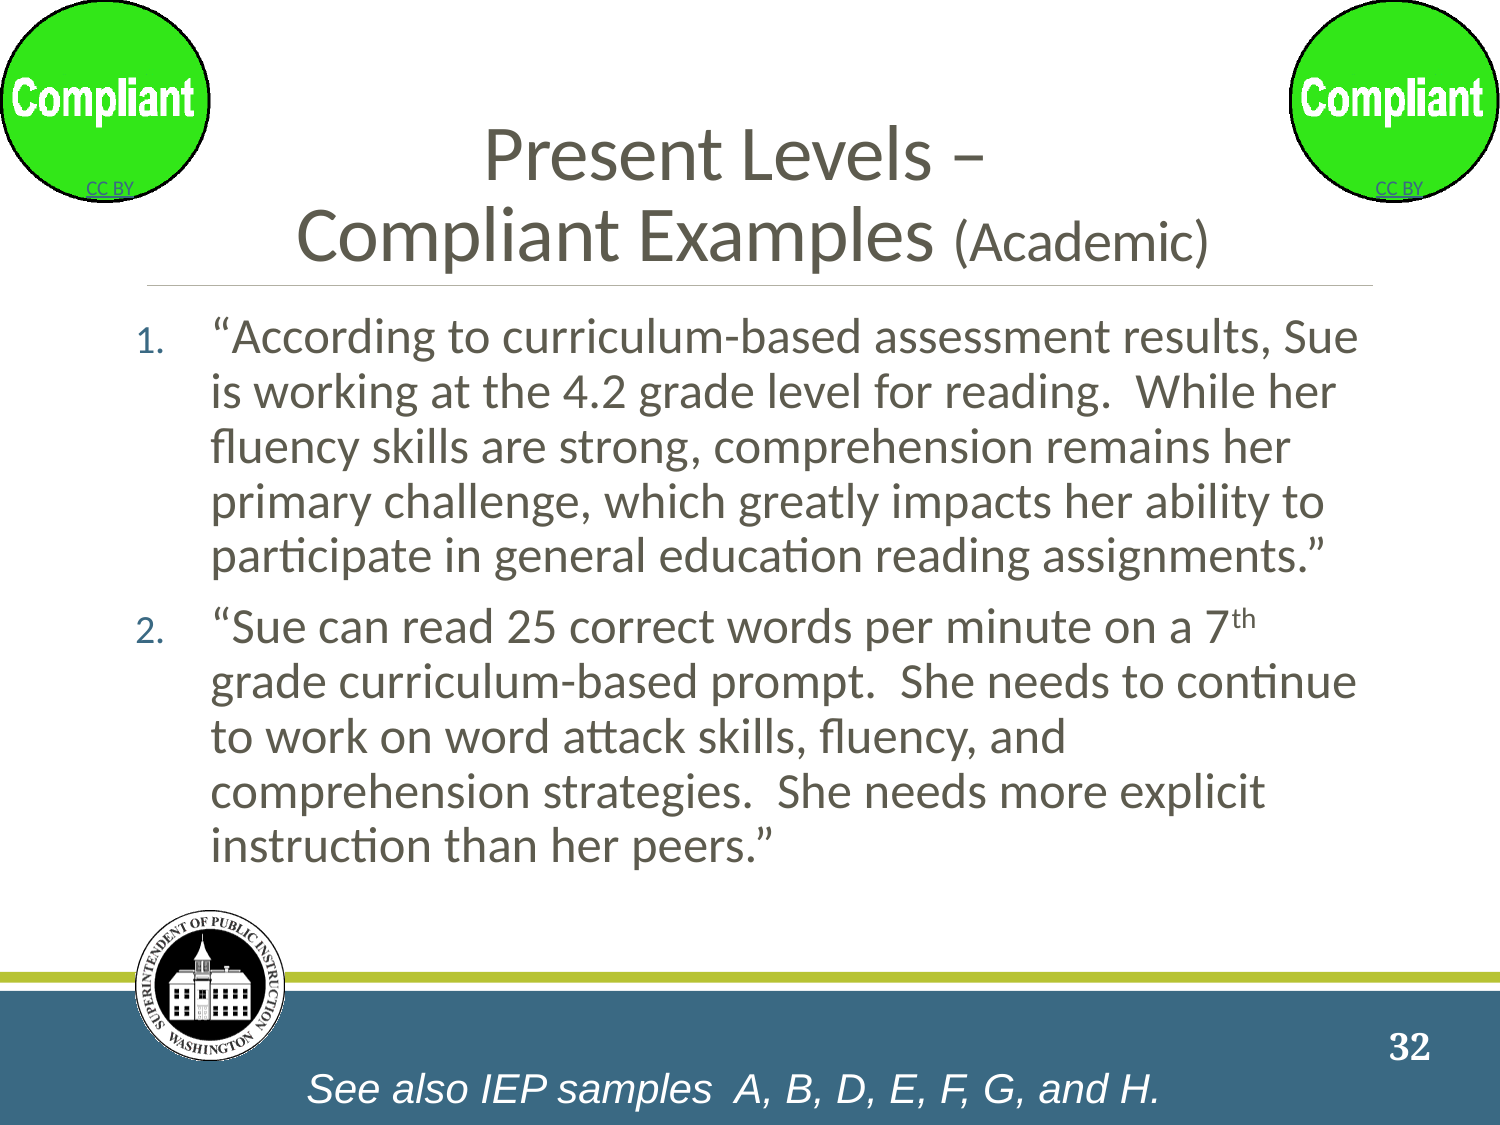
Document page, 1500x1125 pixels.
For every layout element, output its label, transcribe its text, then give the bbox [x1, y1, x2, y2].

picture [0, 0, 211, 204]
text_box See also IEP samples A, B, D, E, F, G, and H. [136, 1054, 1378, 1119]
title Present Levels – Compliant Examples (Academic) [135, 47, 1373, 285]
text_box 32 [1095, 1006, 1446, 1082]
list “According to curriculum-based assessment results, Sue is working at the 4.2 grade level for reading. While her fluency skills are strong, comprehension remains her primary challenge, which greatly impacts her ability to participate in general education reading assignments.” “Sue can read 25 correct words per minute on a 7th grade curriculum-based prompt. She needs to continue to work on word attack skills, fluency, and comprehension strategies. She needs more explicit instruction than her peers.” [135, 302, 1373, 896]
picture [1289, 0, 1500, 204]
picture [135, 910, 285, 1061]
